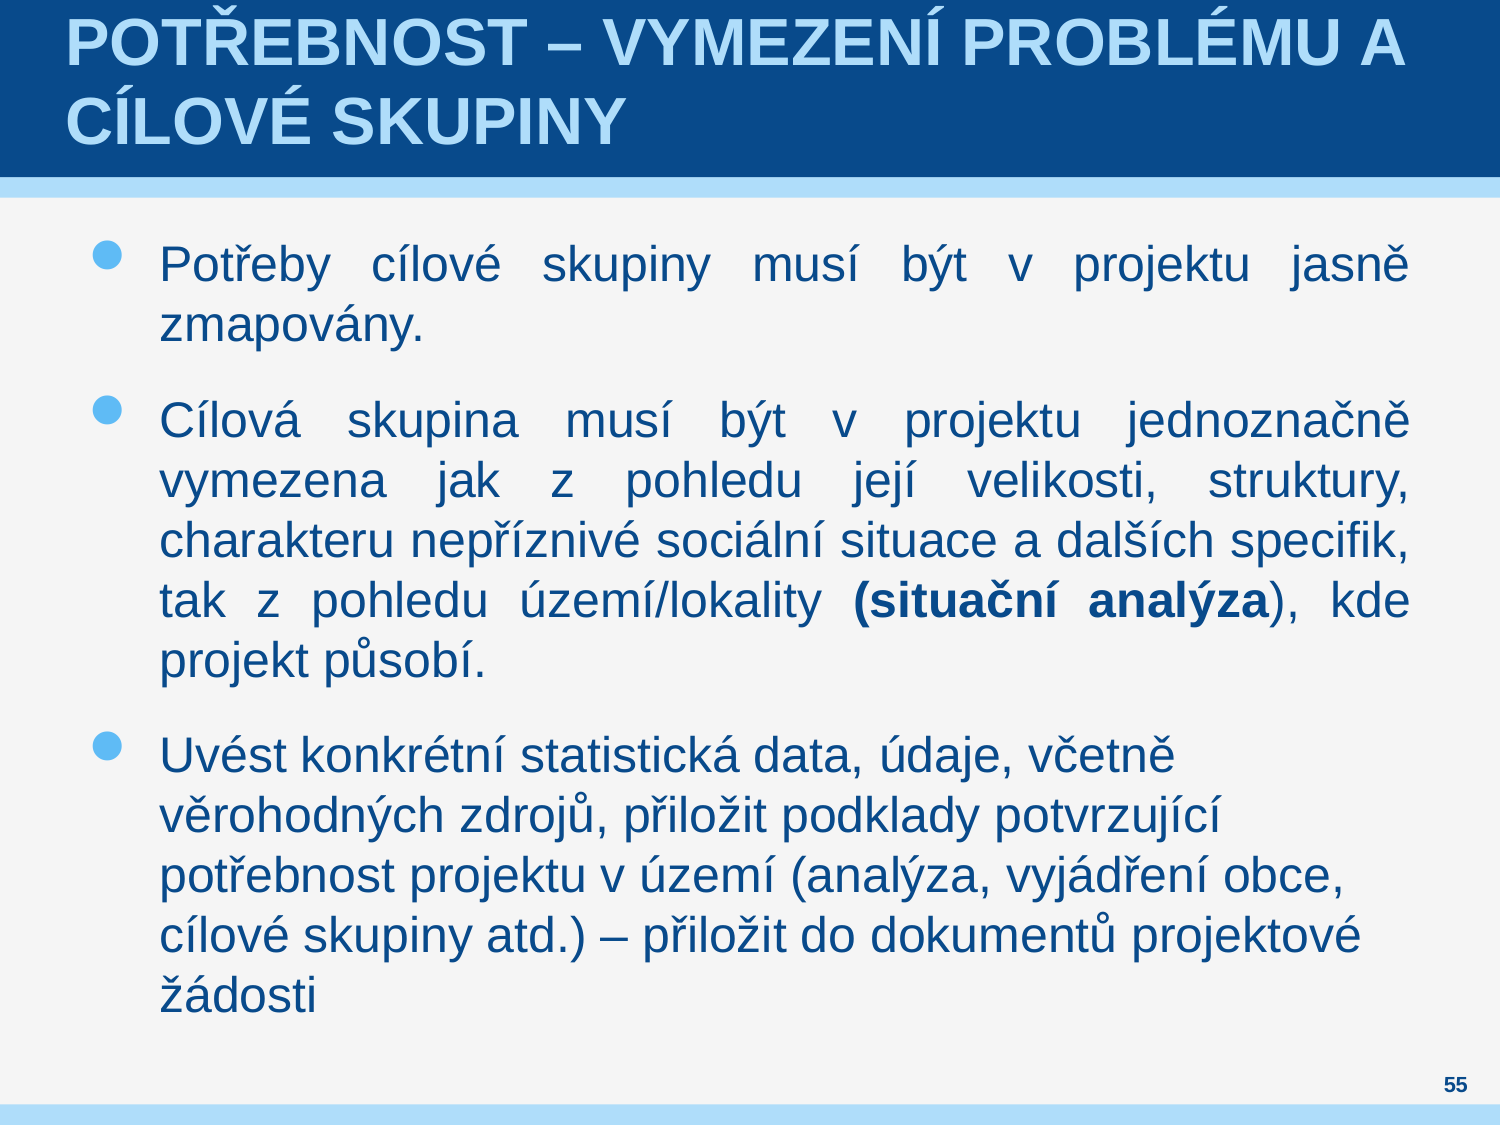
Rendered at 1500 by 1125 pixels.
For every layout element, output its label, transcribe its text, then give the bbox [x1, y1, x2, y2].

slide_number 55 [1417, 1068, 1495, 1099]
title Potřebnost – vymezení problému a cílové skupiny [59, 0, 1441, 167]
list Potřeby cílové skupiny musí být v projektu jasně zmapovány. Cílová skupina musí být v projektu jednoznačně vymezena jak z pohledu její velikosti, struktury, charakteru nepříznivé sociální situace a dalších specifik, tak z pohledu území/lokality (situační analýza), kde projekt působí. Uvést konkrétní statistická data, údaje, včetně věrohodných zdrojů, přiložit podklady potvrzující potřebnost projektu v území (analýza, vyjádření obce, cílové skupiny atd.) – přiložit do dokumentů projektové žádosti [88, 231, 1412, 1004]
